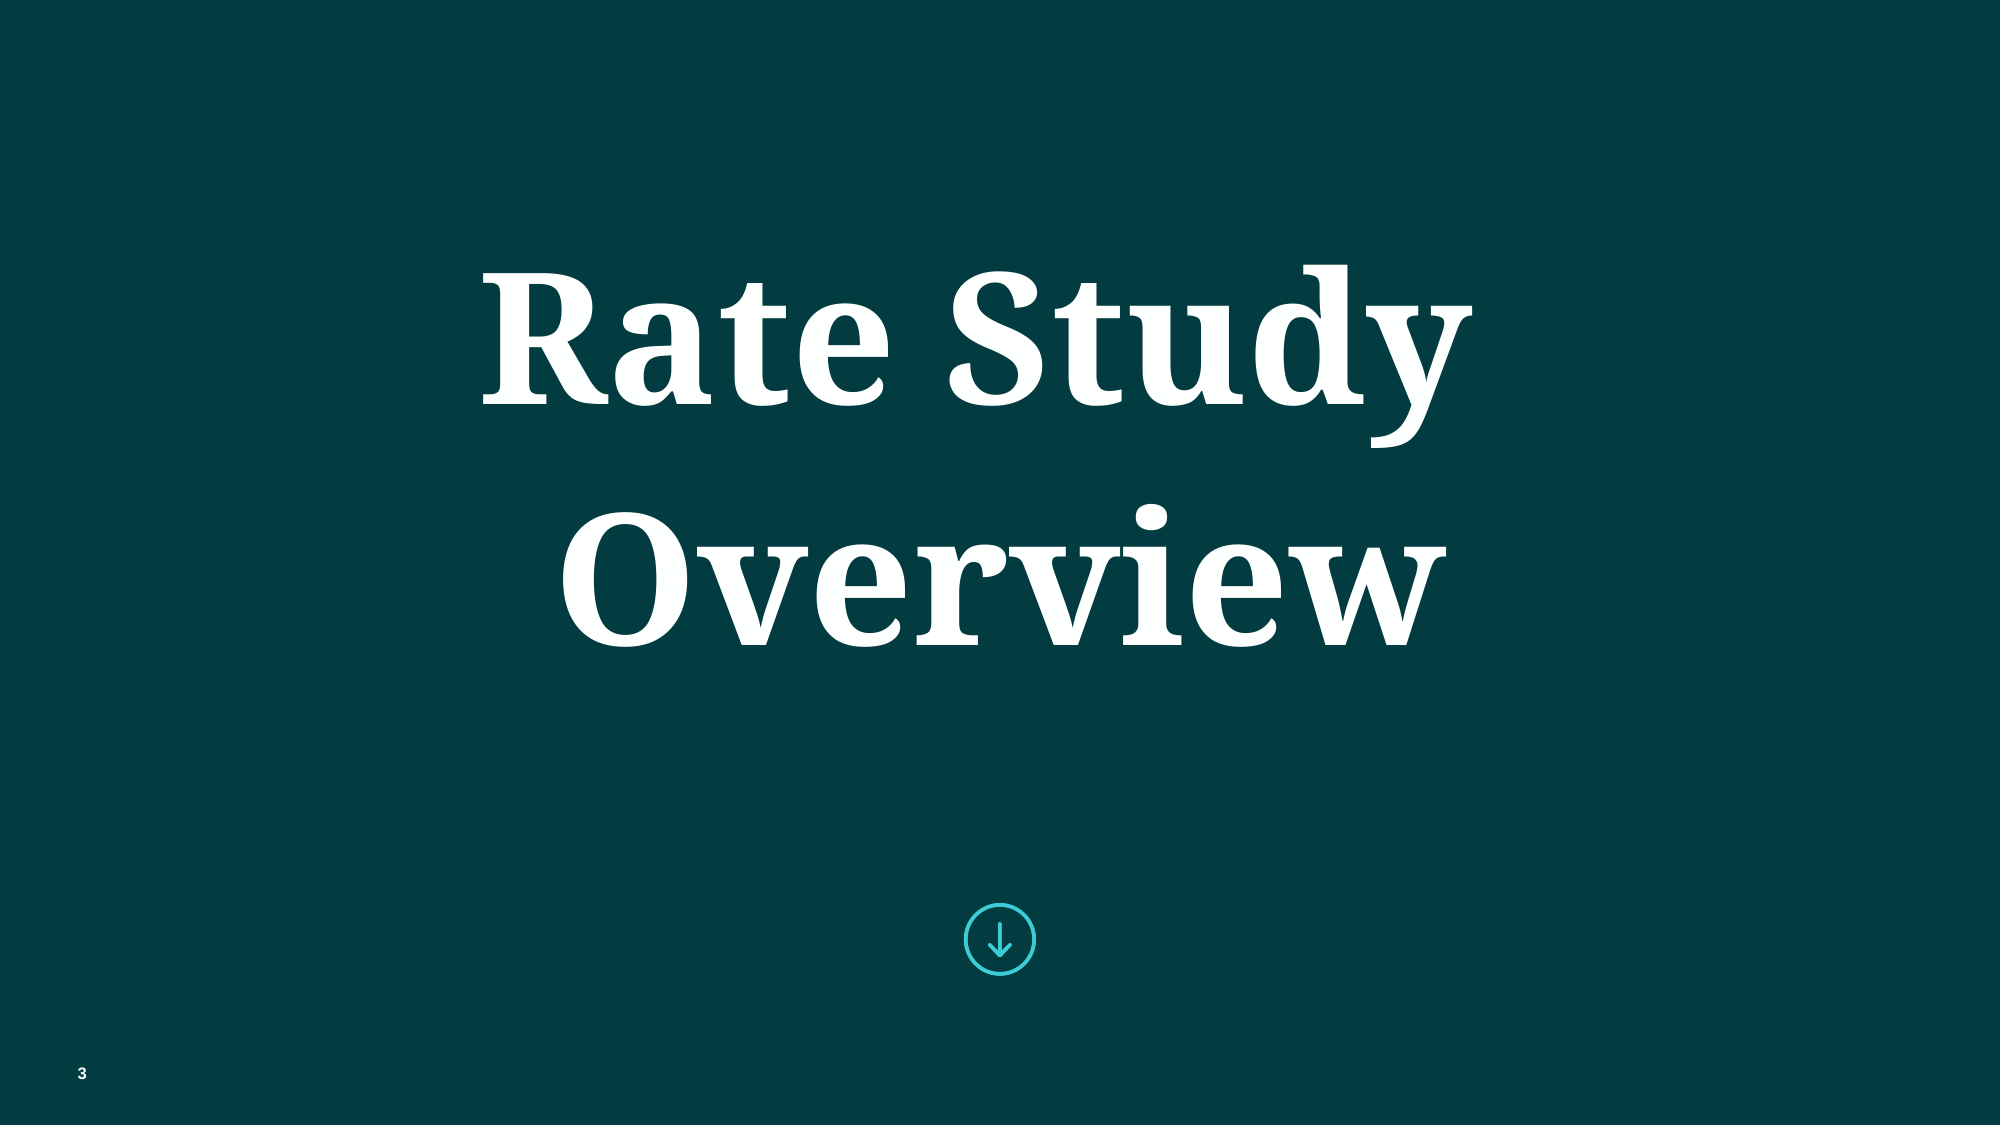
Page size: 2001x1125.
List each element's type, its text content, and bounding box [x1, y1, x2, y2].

slide_number 3 [0, 1042, 165, 1103]
list Rate Study Overview [0, 0, 2000, 904]
text_box [963, 904, 1036, 976]
